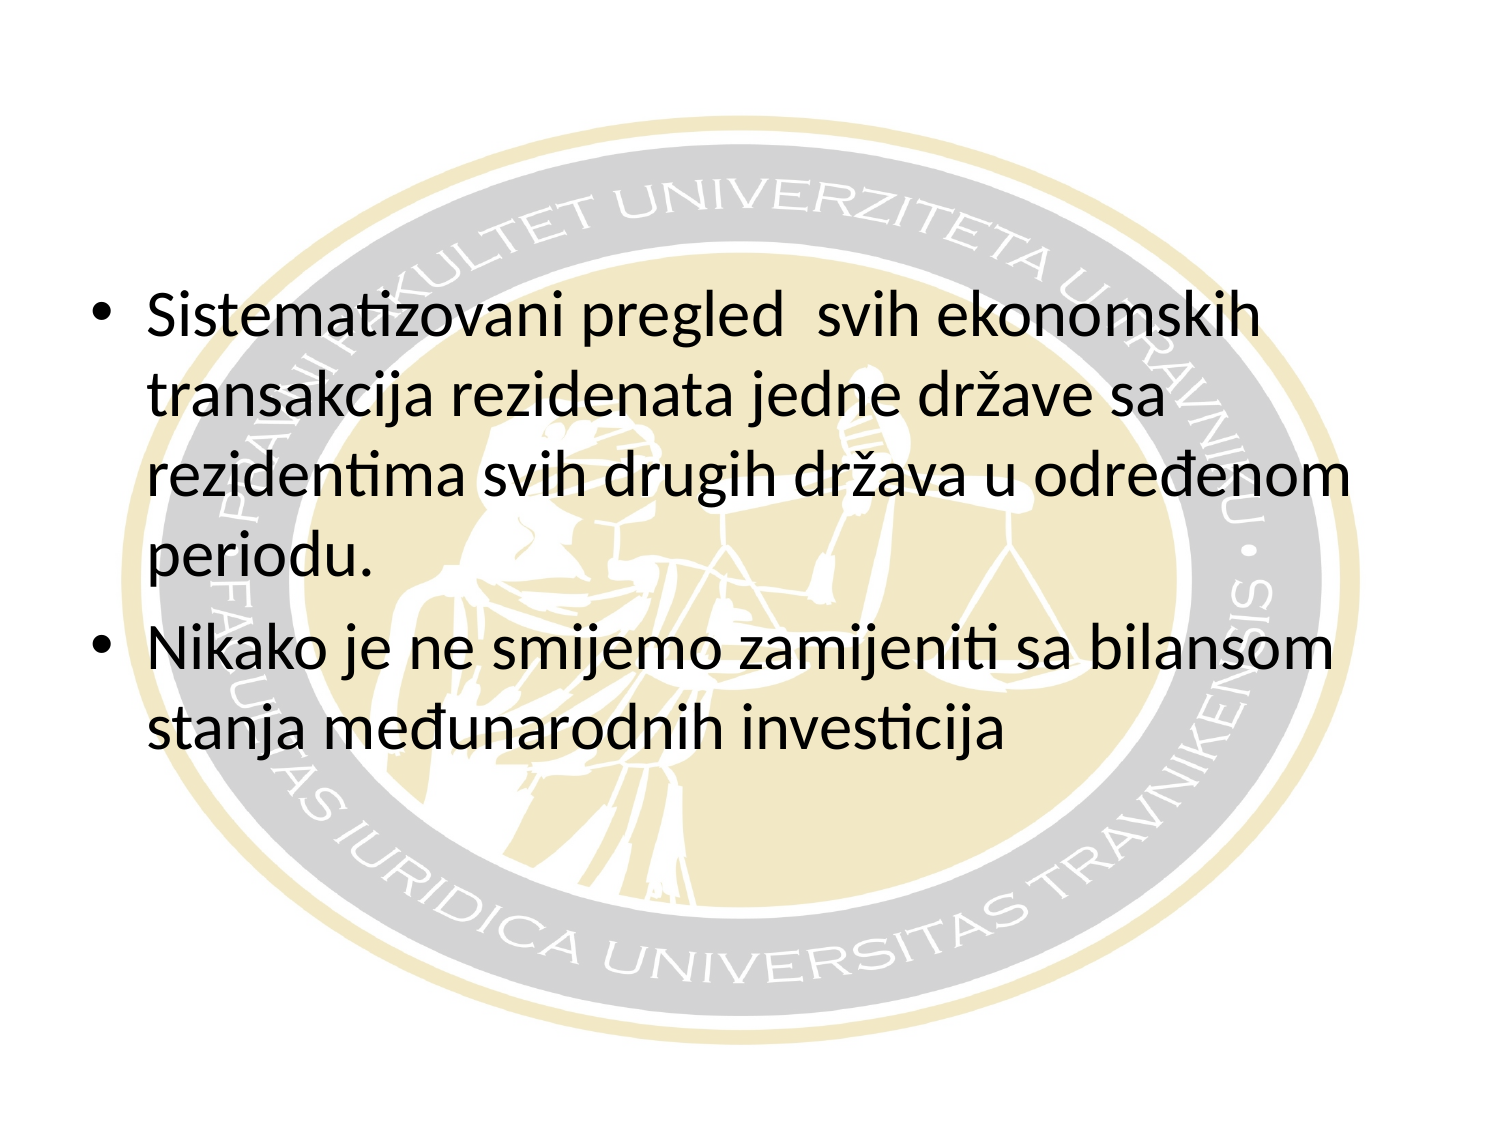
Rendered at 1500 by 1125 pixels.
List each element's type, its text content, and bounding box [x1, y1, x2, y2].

list Sistematizovani pregled svih ekonomskih transakcija rezidenata jedne države sa rezidentima svih drugih država u određenom periodu. Nikako je ne smijemo zamijeniti sa bilansom stanja međunarodnih investicija [74, 262, 1426, 1006]
